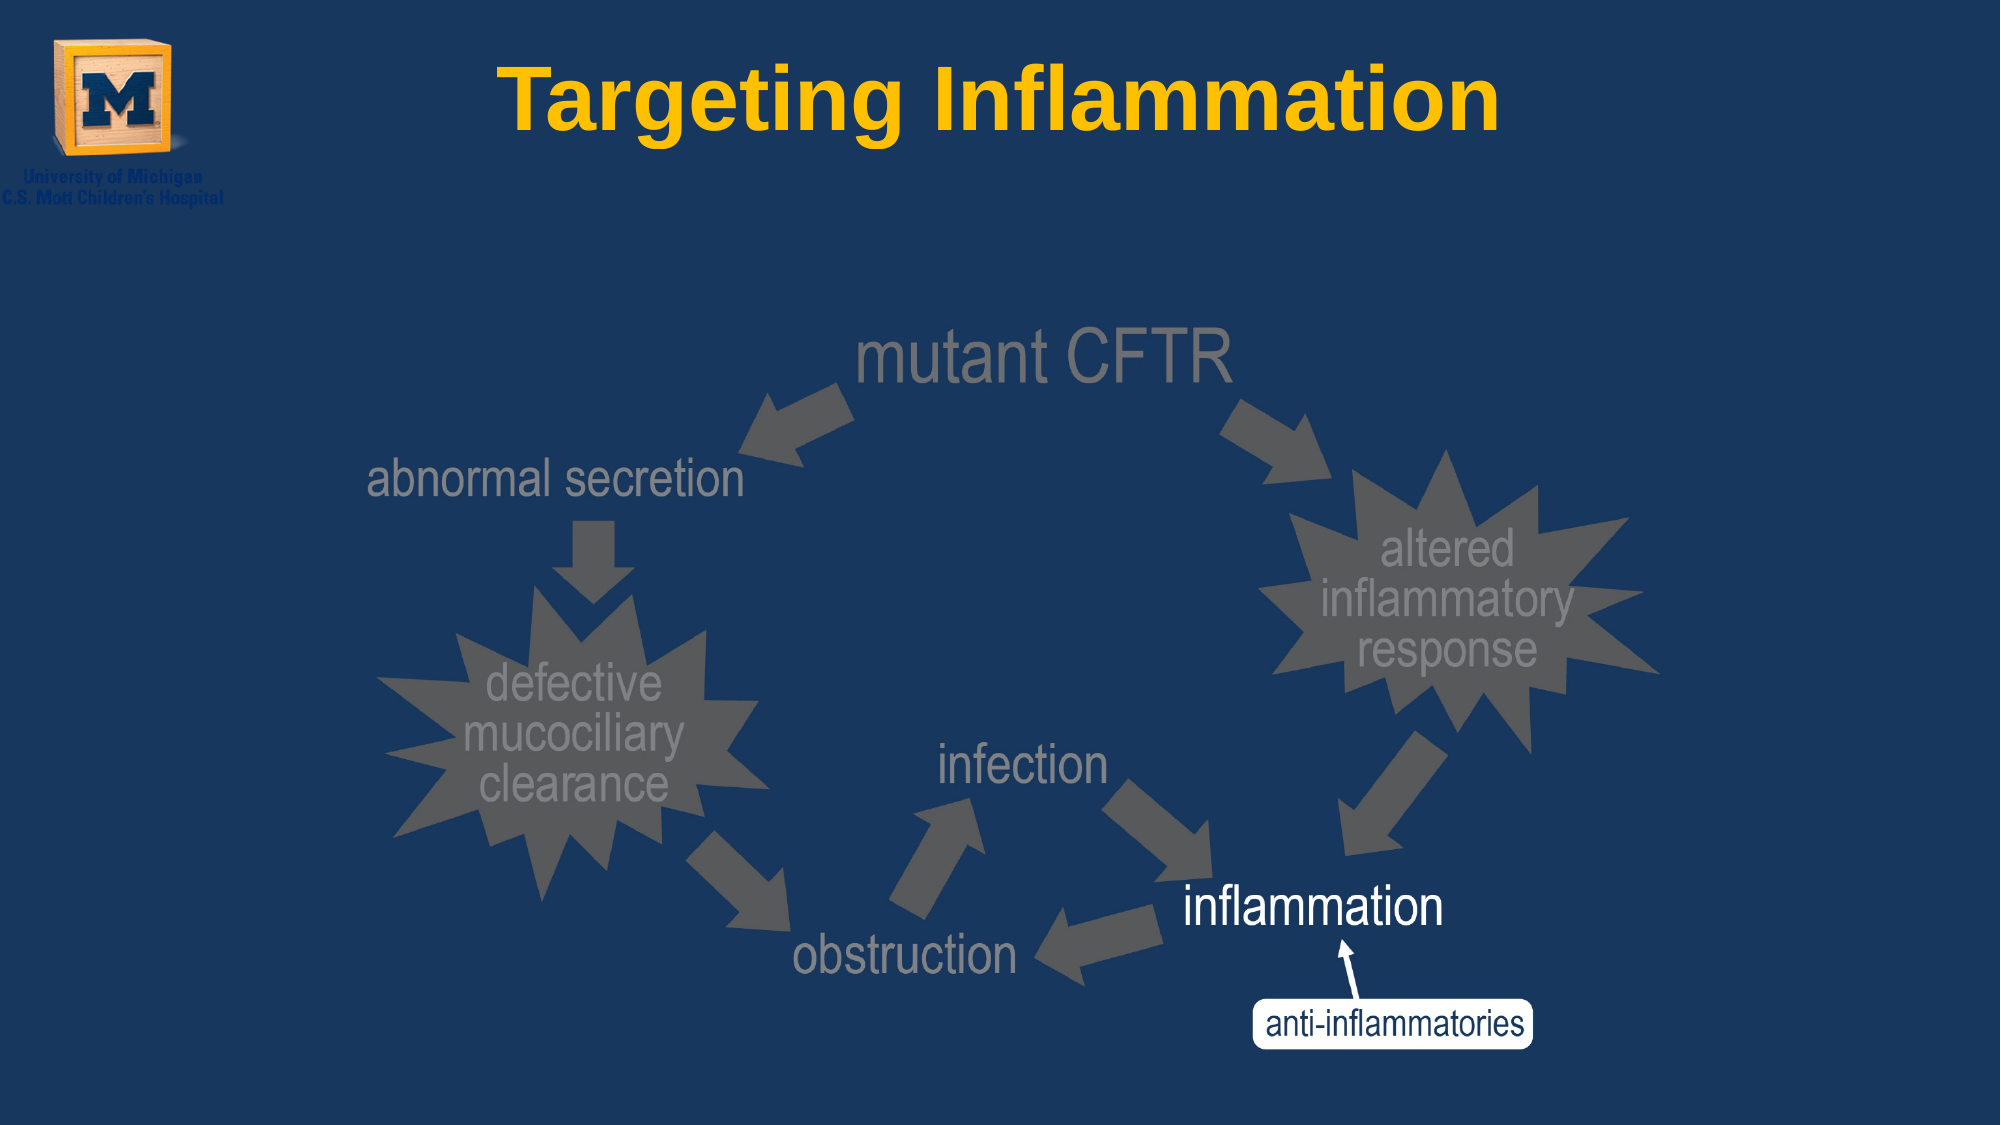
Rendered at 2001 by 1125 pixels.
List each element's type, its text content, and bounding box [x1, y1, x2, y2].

title Targeting Inflammation [99, 0, 1900, 188]
picture [320, 149, 1684, 1125]
picture [0, 34, 226, 211]
